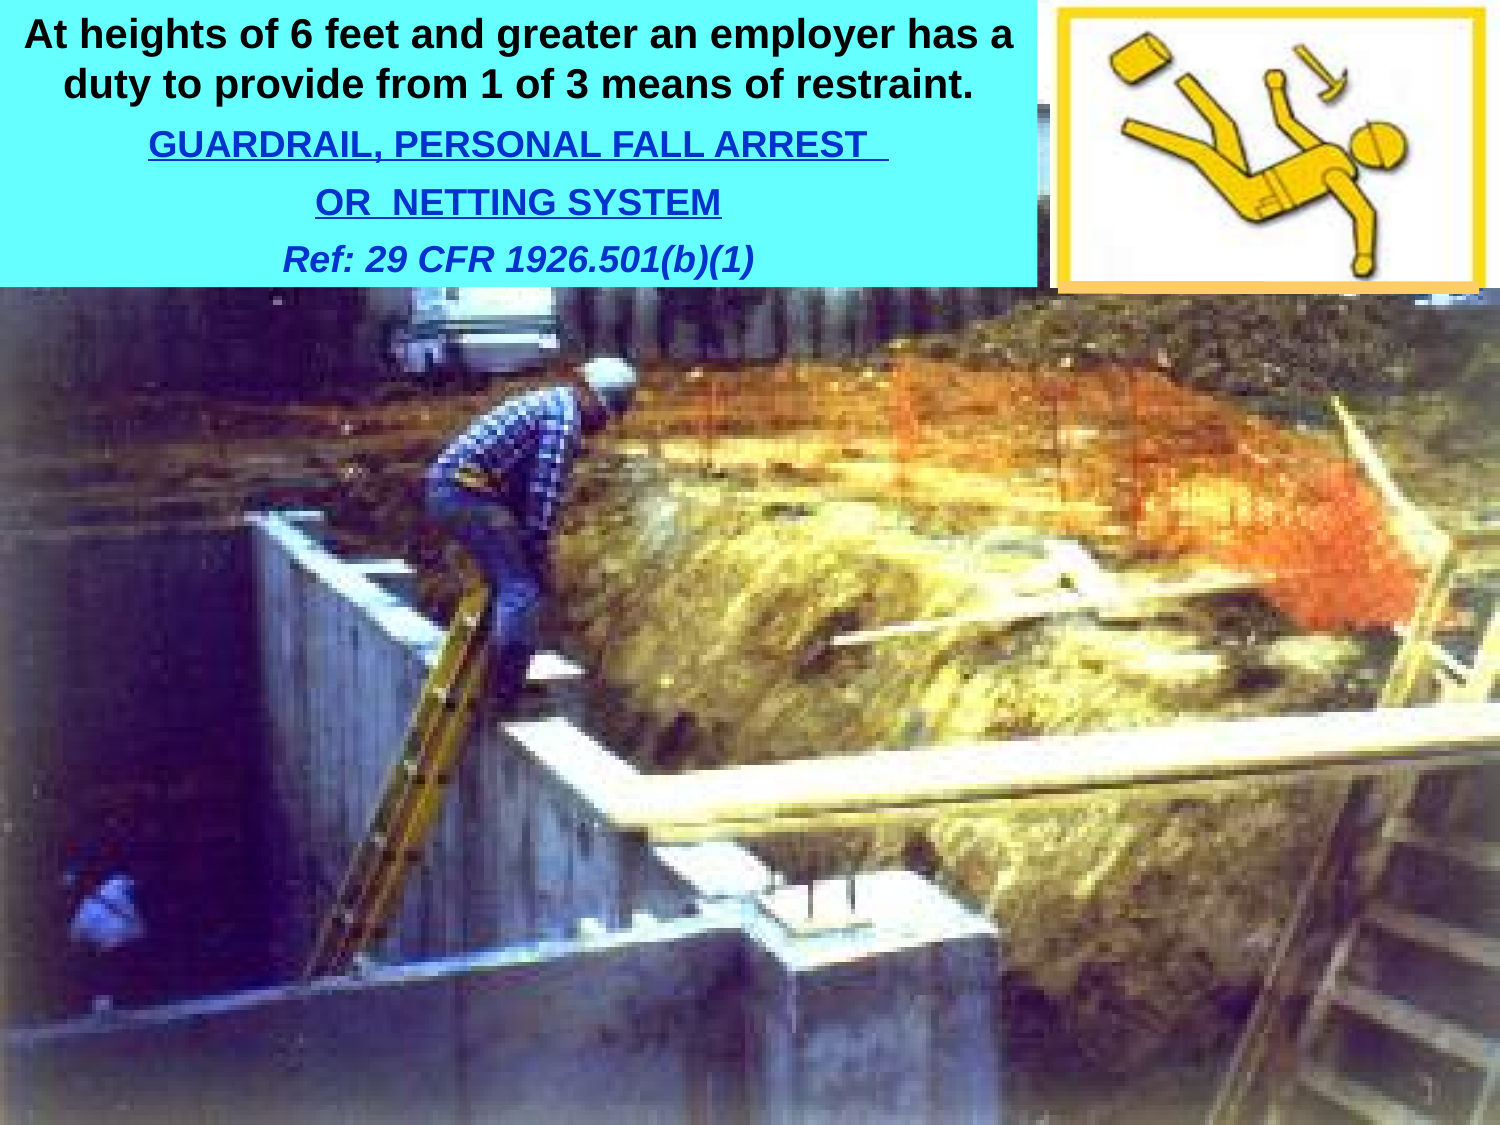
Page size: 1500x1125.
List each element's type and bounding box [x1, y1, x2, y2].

picture [0, 0, 1500, 1125]
text_box [1049, 0, 1500, 288]
